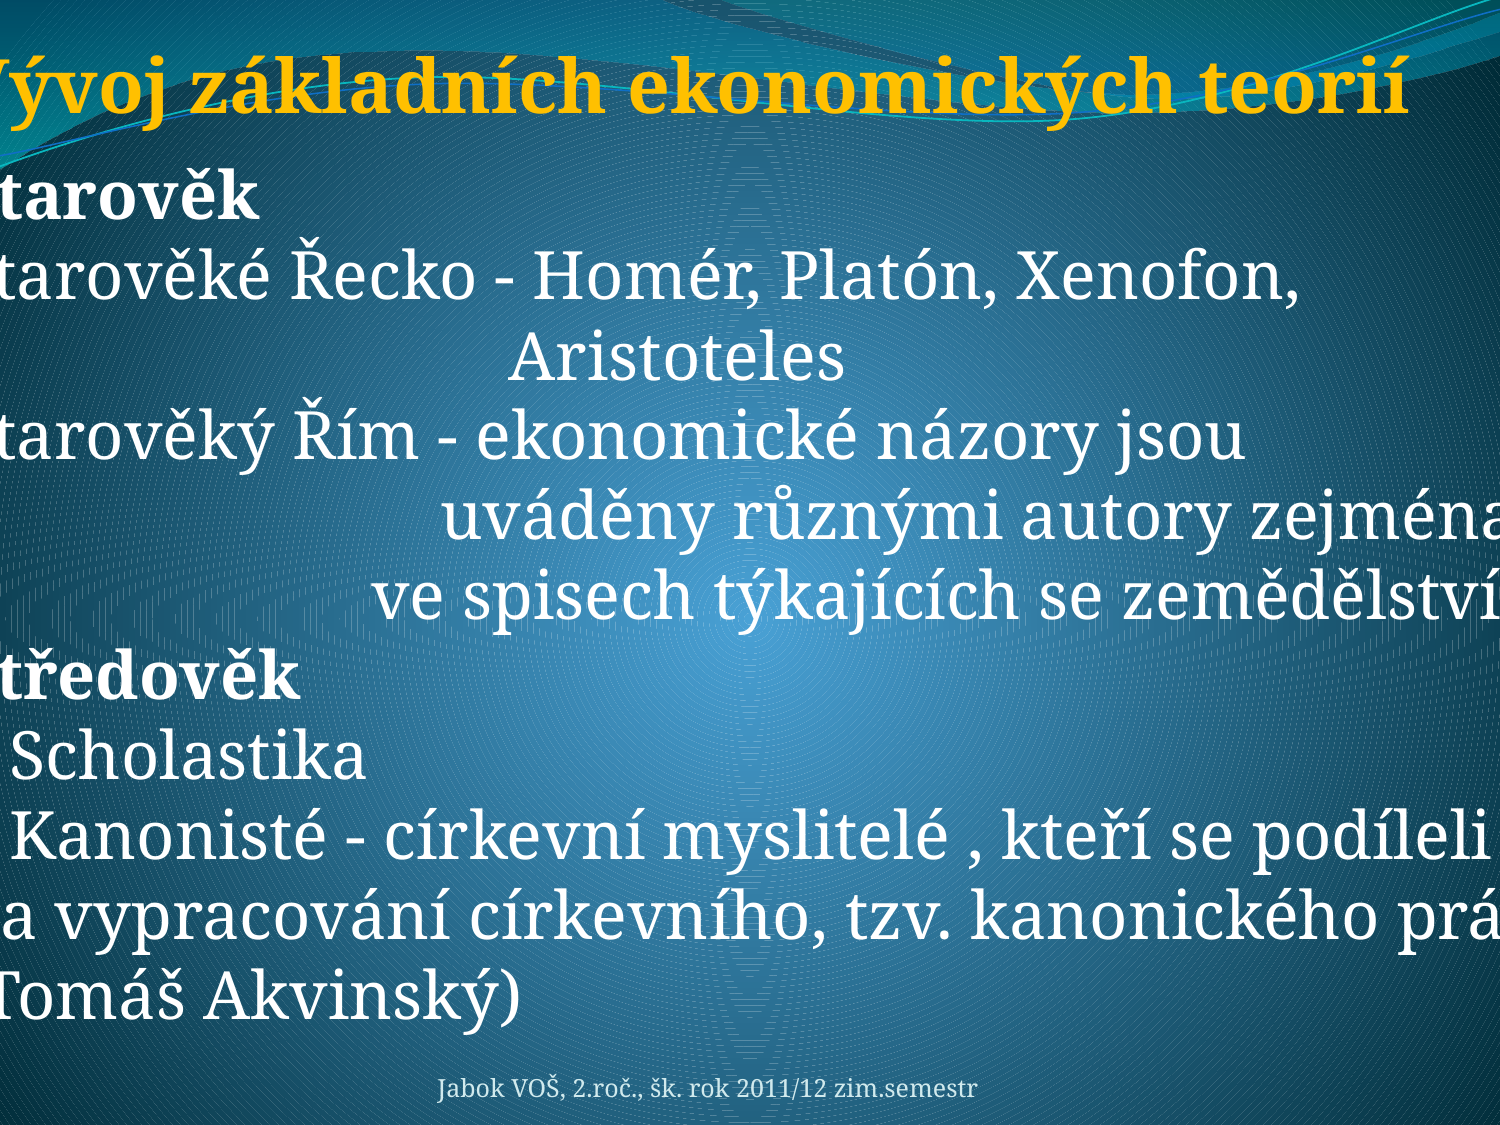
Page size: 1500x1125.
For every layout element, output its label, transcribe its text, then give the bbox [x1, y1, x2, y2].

text_box Vývoj základních ekonomických teorií Starověk Starověké Řecko - Homér, Platón, Xenofon, Aristoteles Starověký Řím - ekonomické názory jsou uváděny různými autory zejména ve spisech týkajících se zemědělství Středověk Scholastika Kanonisté - církevní myslitelé , kteří se podíleli na vypracování církevního, tzv. kanonického práva (Tomáš Akvinský) [0, 31, 1500, 1121]
